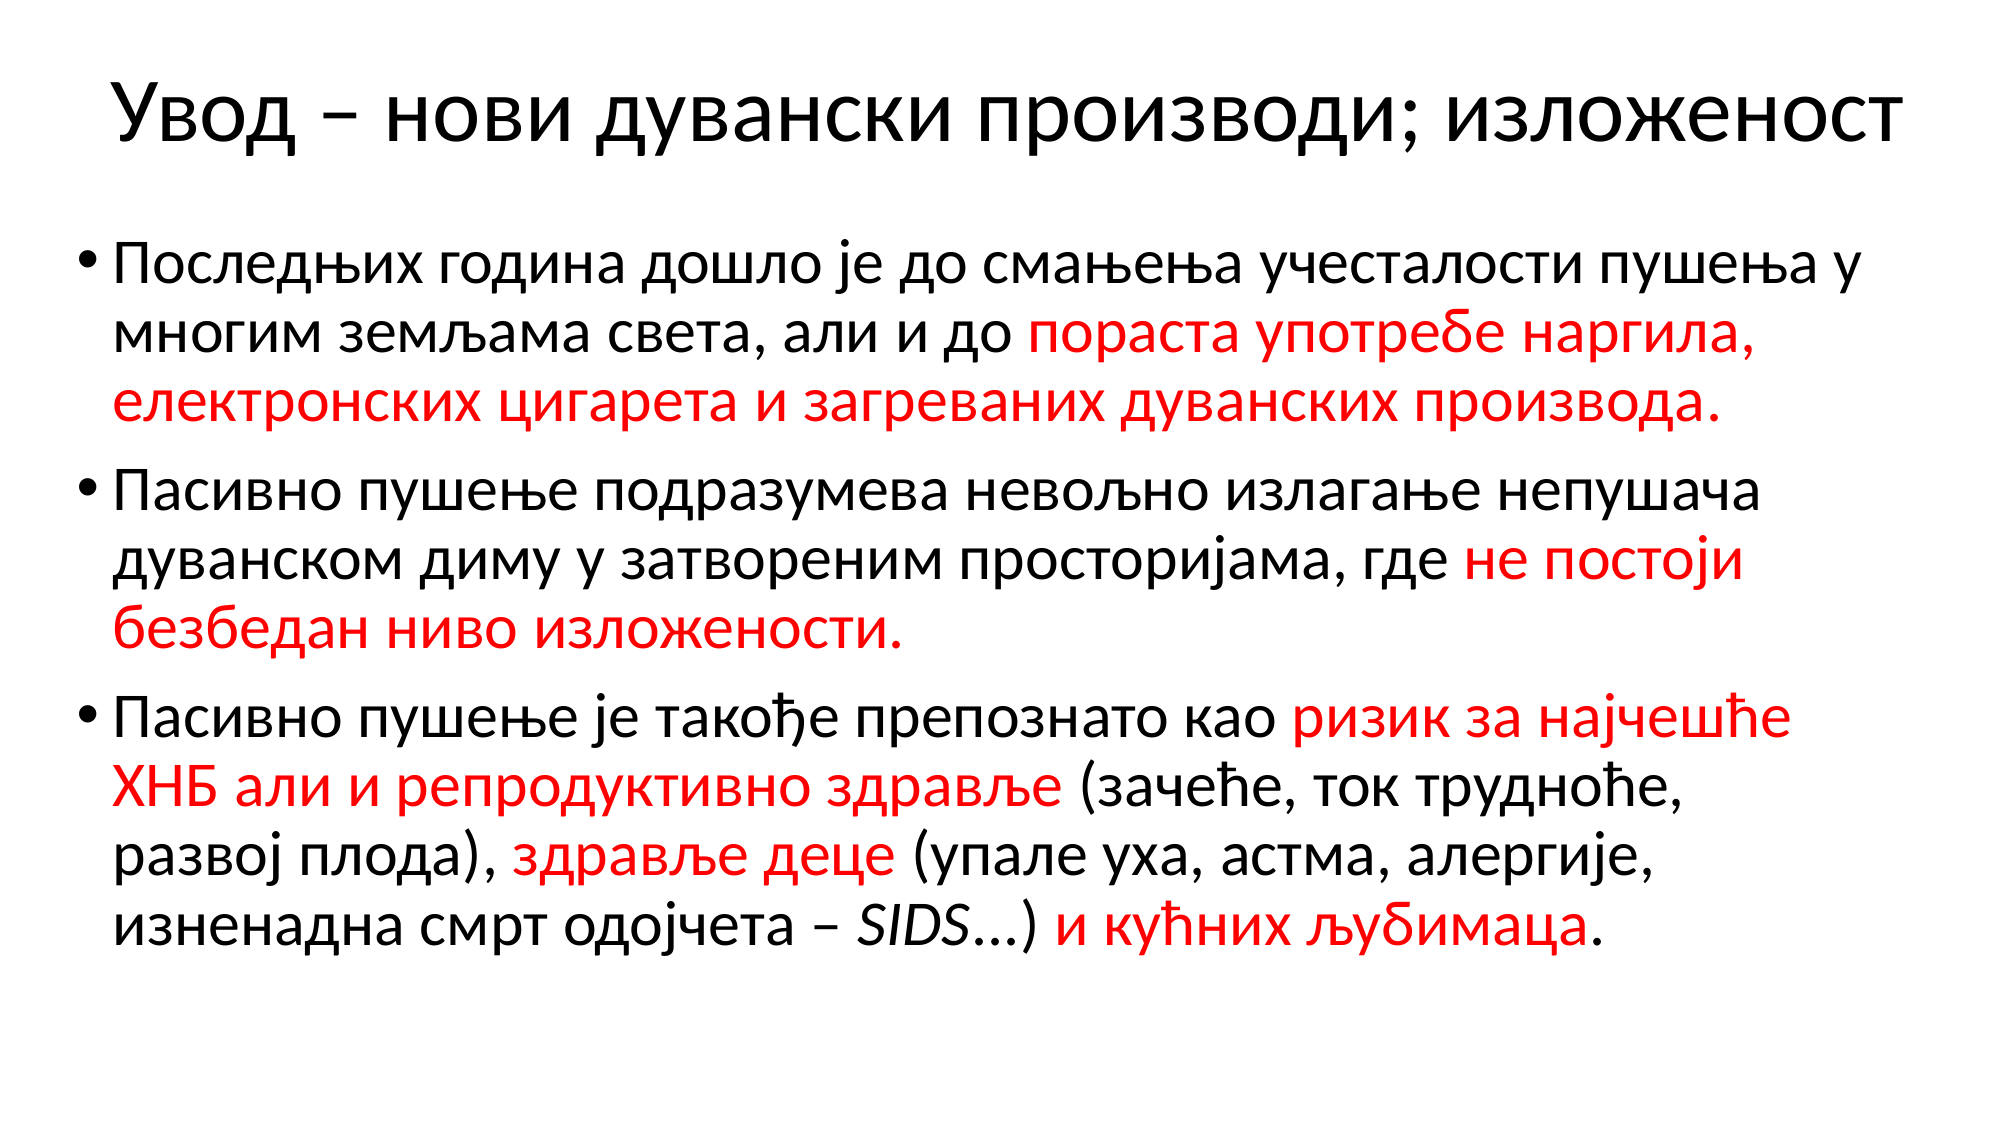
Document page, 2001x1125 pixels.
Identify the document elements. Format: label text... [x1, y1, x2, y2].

list Последњих година дошло је до смањења учесталости пушења у многим земљама света, али и до пораста употребе наргила, електронских цигарета и загреваних дуванских производа. Пасивно пушење подразумева невољно излагање непушача дуванском диму у затвореним просторијама, где не постоји безбедан ниво изложености. Пасивно пушење је такође препознато као ризик за најчешће ХНБ али и репродуктивно здравље (зачеће, ток трудноће, развој плода), здравље деце (упале уха, астма, алергије, изненадна смрт одојчета – SIDS...) и кућних љубимаца. [61, 220, 1886, 1014]
title Увод – нови дувански производи; изложеност [95, 3, 1939, 221]
